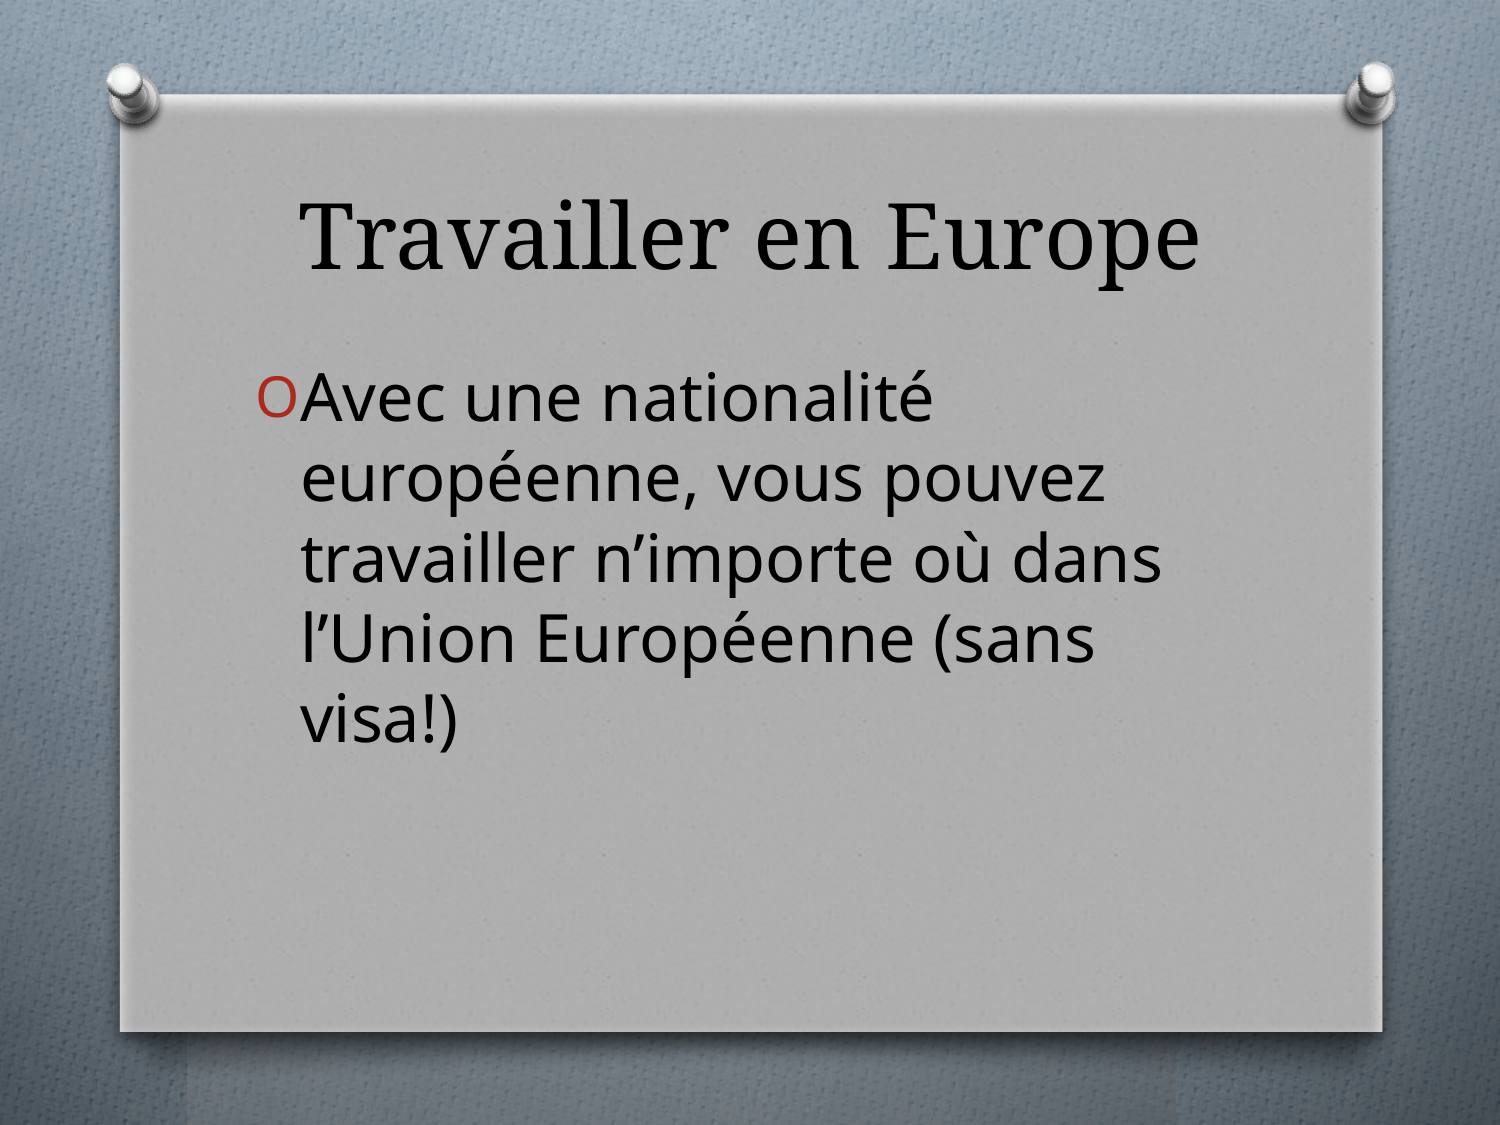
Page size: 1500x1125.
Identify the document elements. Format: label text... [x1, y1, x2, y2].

title Travailler en Europe [179, 134, 1323, 332]
picture [1317, 35, 1439, 156]
list Avec une nationalité européenne, vous pouvez travailler n’importe où dans l’Union Européenne (sans visa!) [240, 347, 1257, 939]
picture [75, 29, 198, 153]
